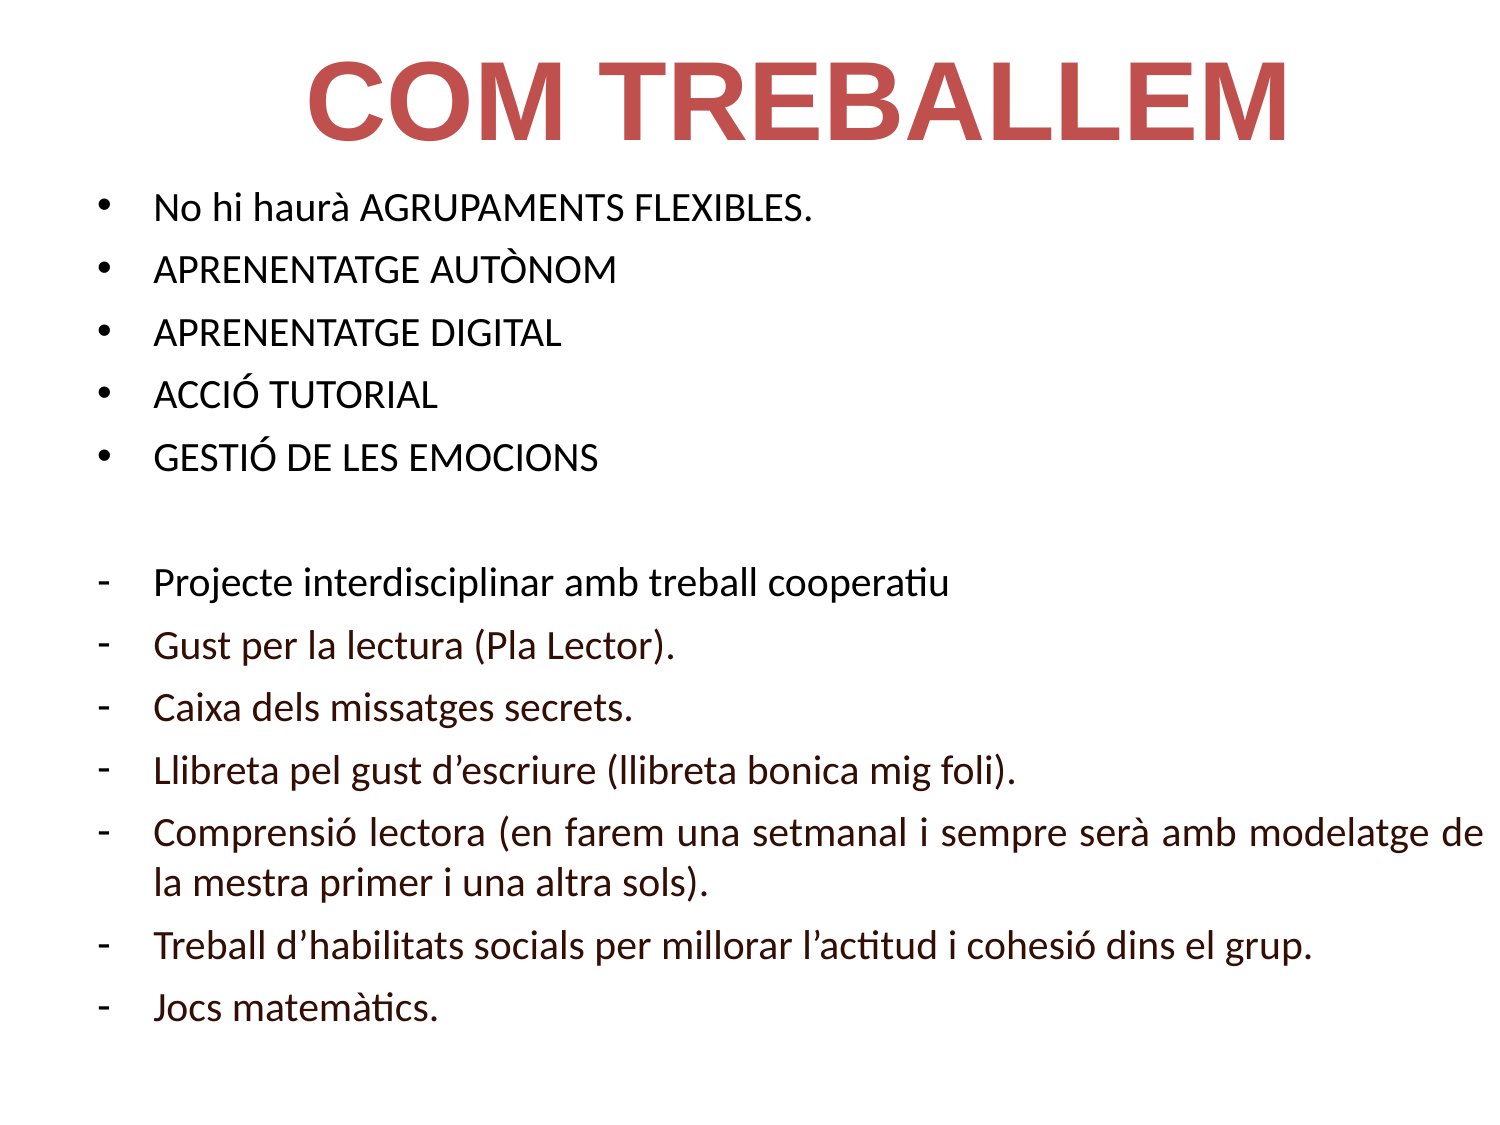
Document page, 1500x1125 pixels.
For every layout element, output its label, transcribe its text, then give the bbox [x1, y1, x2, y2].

text_box No hi haurà AGRUPAMENTS FLEXIBLES. APRENENTATGE AUTÒNOM APRENENTATGE DIGITAL ACCIÓ TUTORIAL GESTIÓ DE LES EMOCIONS Projecte interdisciplinar amb treball cooperatiu Gust per la lectura (Pla Lector). Caixa dels missatges secrets. Llibreta pel gust d’escriure (llibreta bonica mig foli). Comprensió lectora (en farem una setmanal i sempre serà amb modelatge de la mestra primer i una altra sols). Treball d’habilitats socials per millorar l’actitud i cohesió dins el grup. Jocs matemàtics. [82, 137, 1500, 1102]
text_box COM TREBALLEM [285, 20, 1313, 171]
